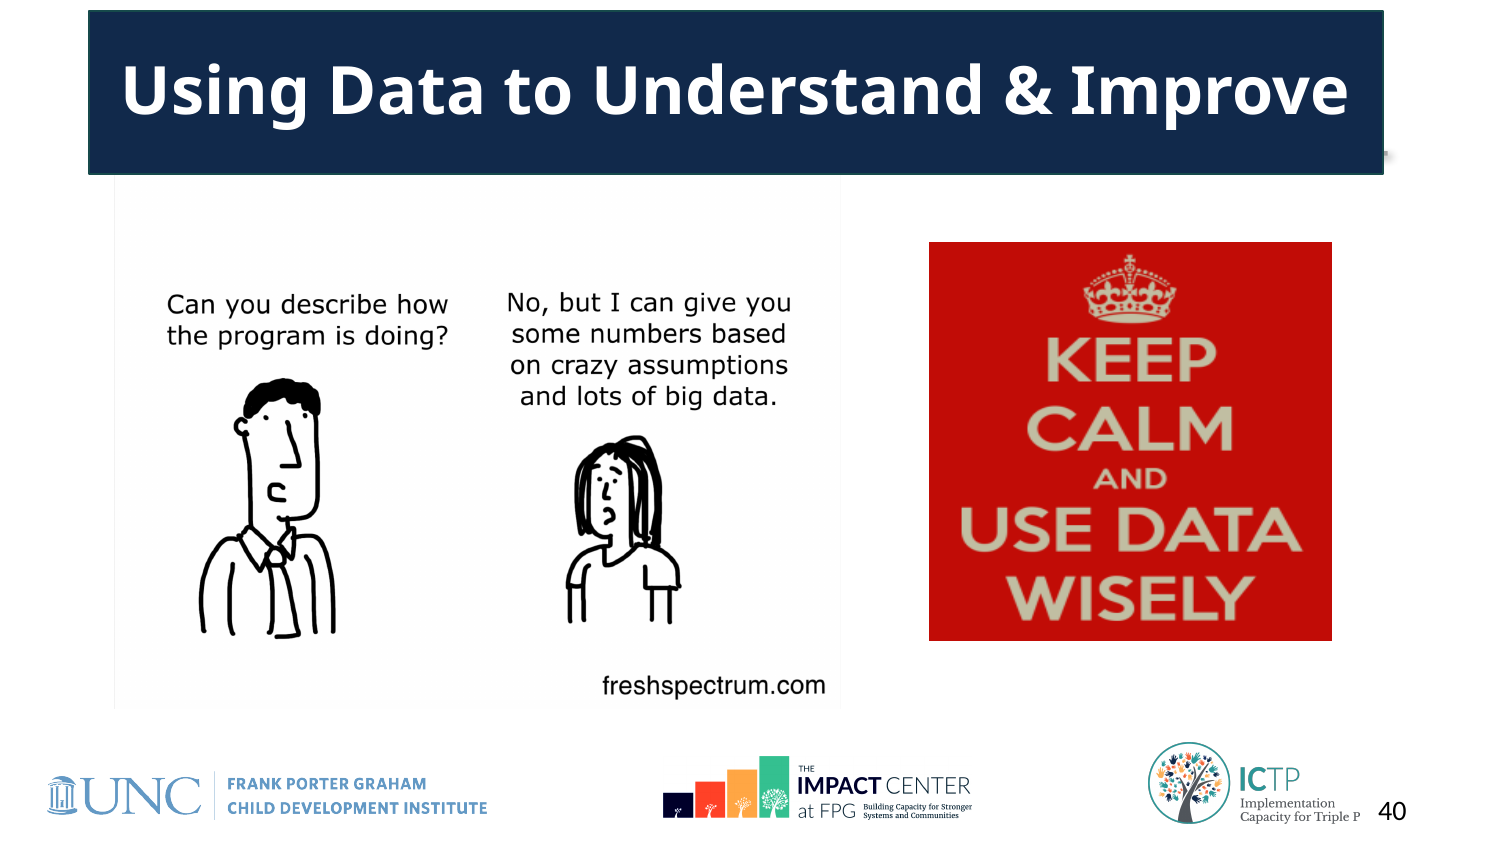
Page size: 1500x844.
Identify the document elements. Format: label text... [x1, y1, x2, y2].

picture [114, 164, 841, 709]
picture [47, 771, 487, 820]
title Using Data to Understand & Improve [88, 10, 1384, 175]
picture [929, 242, 1332, 641]
picture [1148, 742, 1360, 824]
picture [663, 756, 972, 820]
